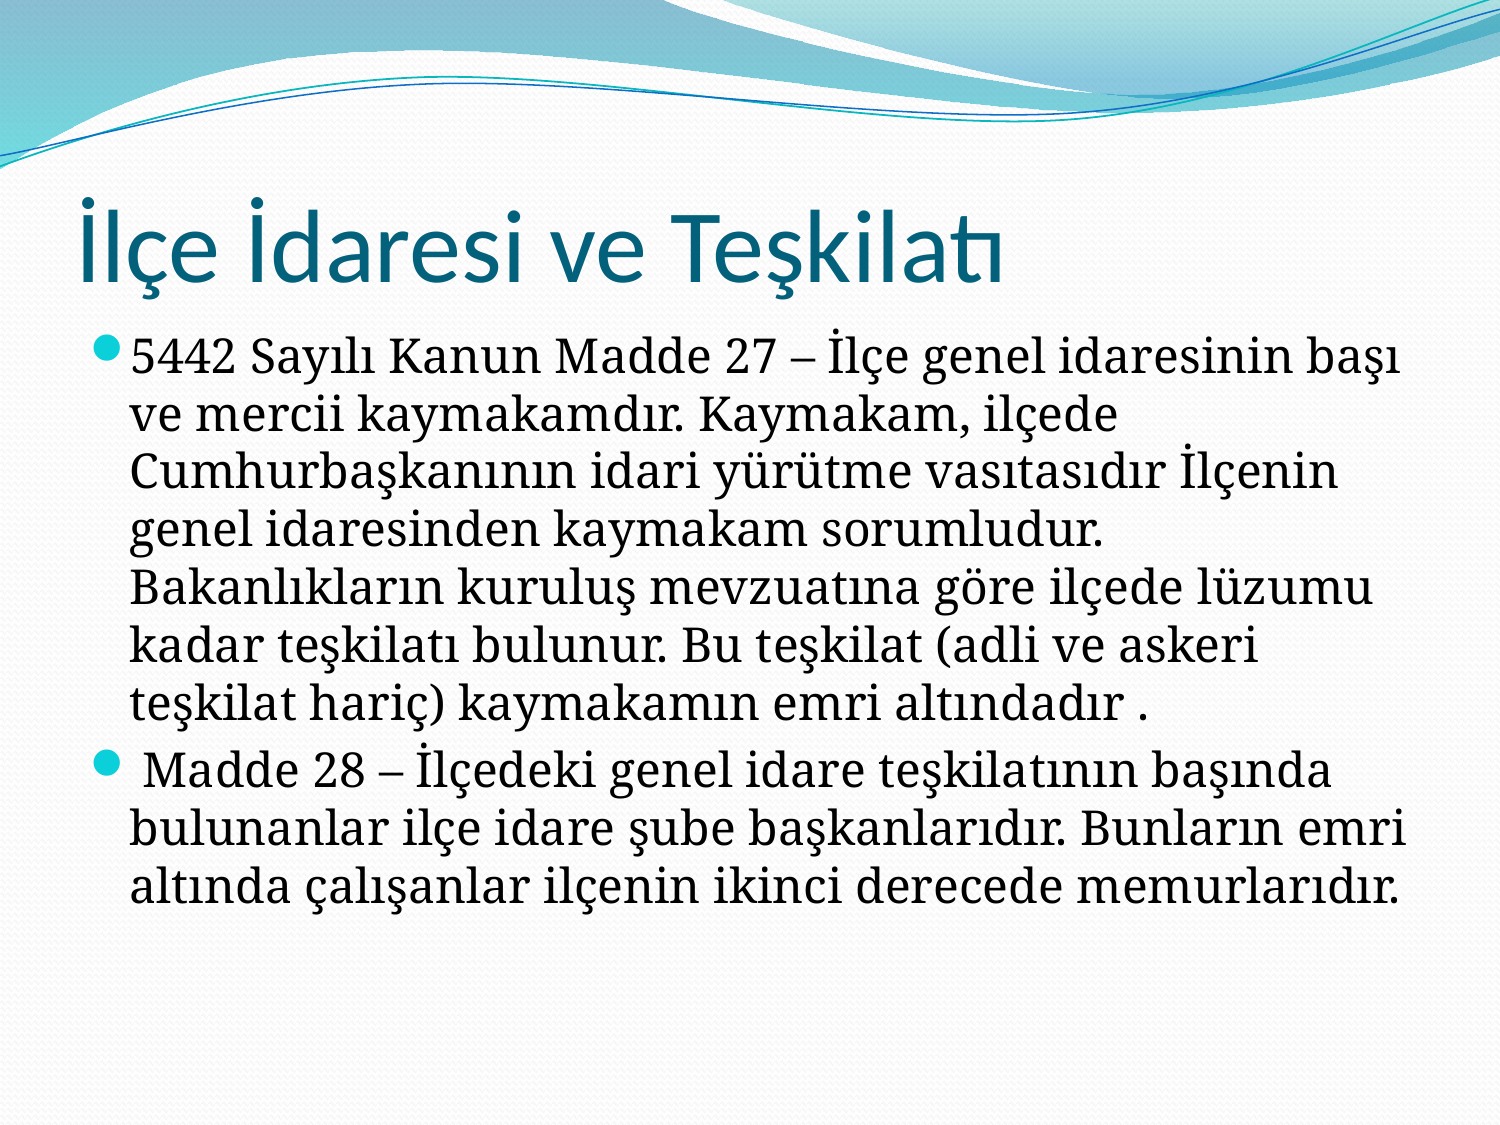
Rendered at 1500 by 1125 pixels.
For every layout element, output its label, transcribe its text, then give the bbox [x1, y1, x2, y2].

list 5442 Sayılı Kanun Madde 27 – İlçe genel idaresinin başı ve mercii kaymakamdır. Kaymakam, ilçede Cumhurbaşkanının idari yürütme vasıtasıdır İlçenin genel idaresinden kaymakam sorumludur. Bakanlıkların kuruluş mevzuatına göre ilçede lüzumu kadar teşkilatı bulunur. Bu teşkilat (adli ve askeri teşkilat hariç) kaymakamın emri altındadır . Madde 28 – İlçedeki genel idare teşkilatının başında bulunanlar ilçe idare şube başkanlarıdır. Bunların emri altında çalışanlar ilçenin ikinci derecede memurlarıdır. [75, 317, 1425, 1038]
title İlçe İdaresi ve Teşkilatı [75, 115, 1425, 303]
